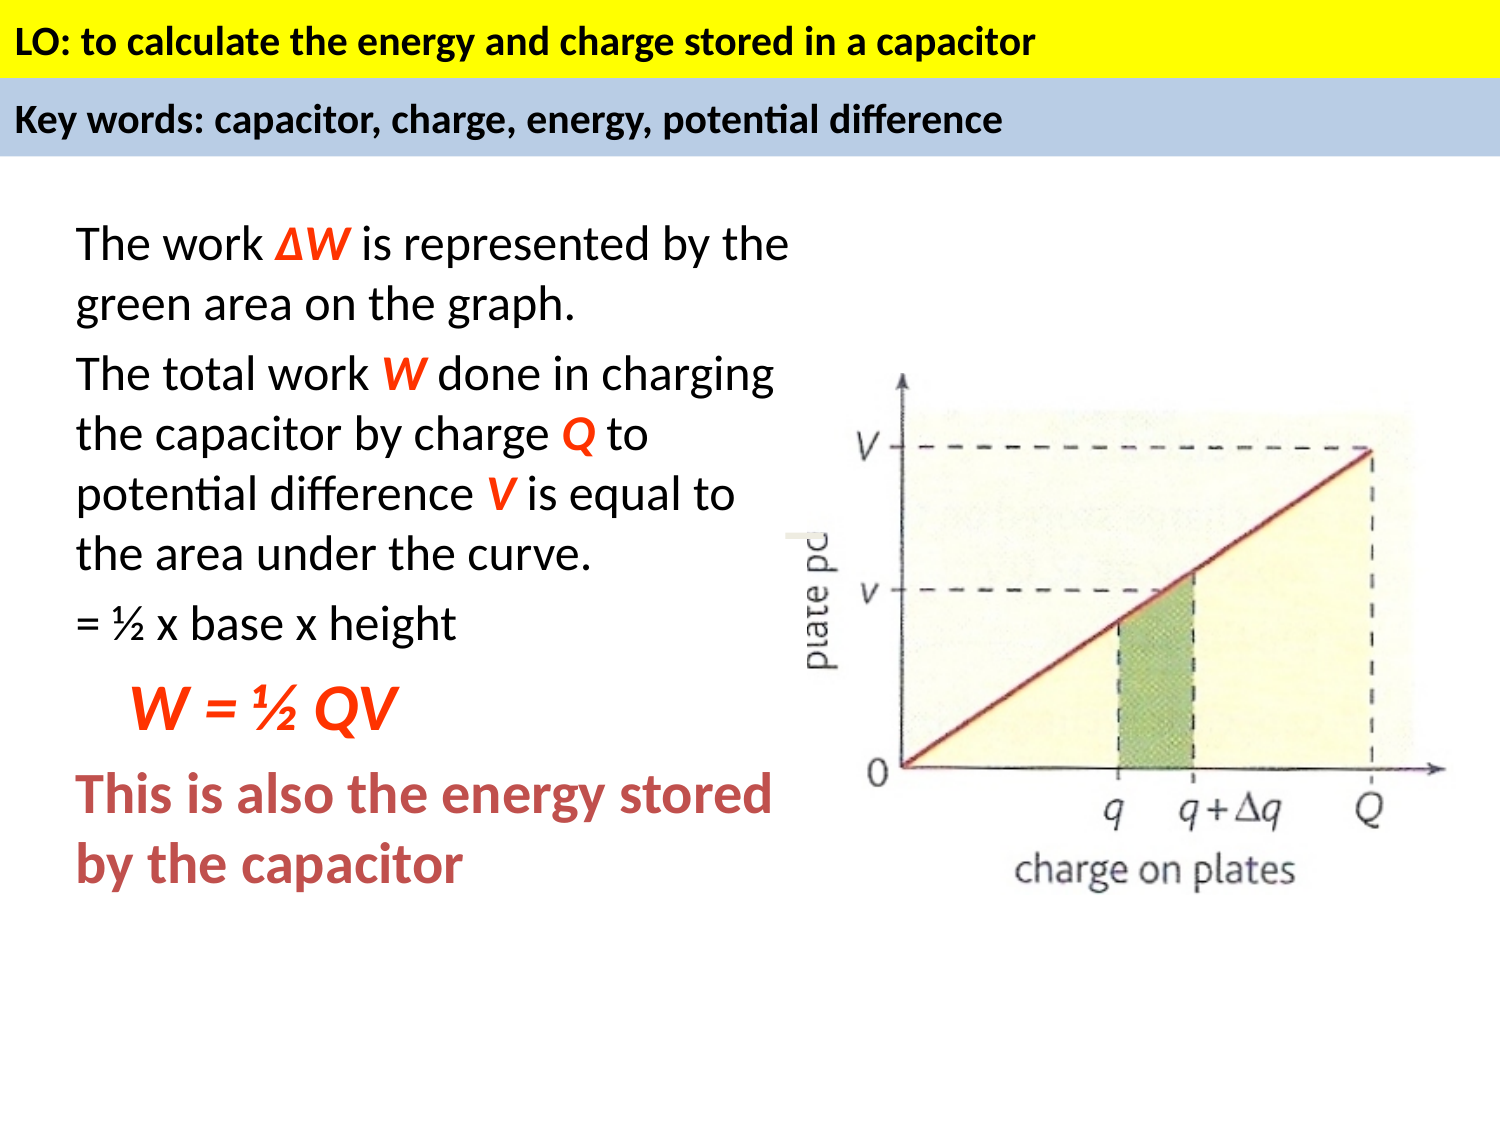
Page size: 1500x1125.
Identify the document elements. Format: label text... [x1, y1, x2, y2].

list The work ΔW is represented by the green area on the graph. The total work W done in charging the capacitor by charge Q to potential difference V is equal to the area under the curve. = ½ x base x height W = ½ QV This is also the energy stored by the capacitor [60, 202, 829, 1089]
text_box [785, 373, 1457, 896]
